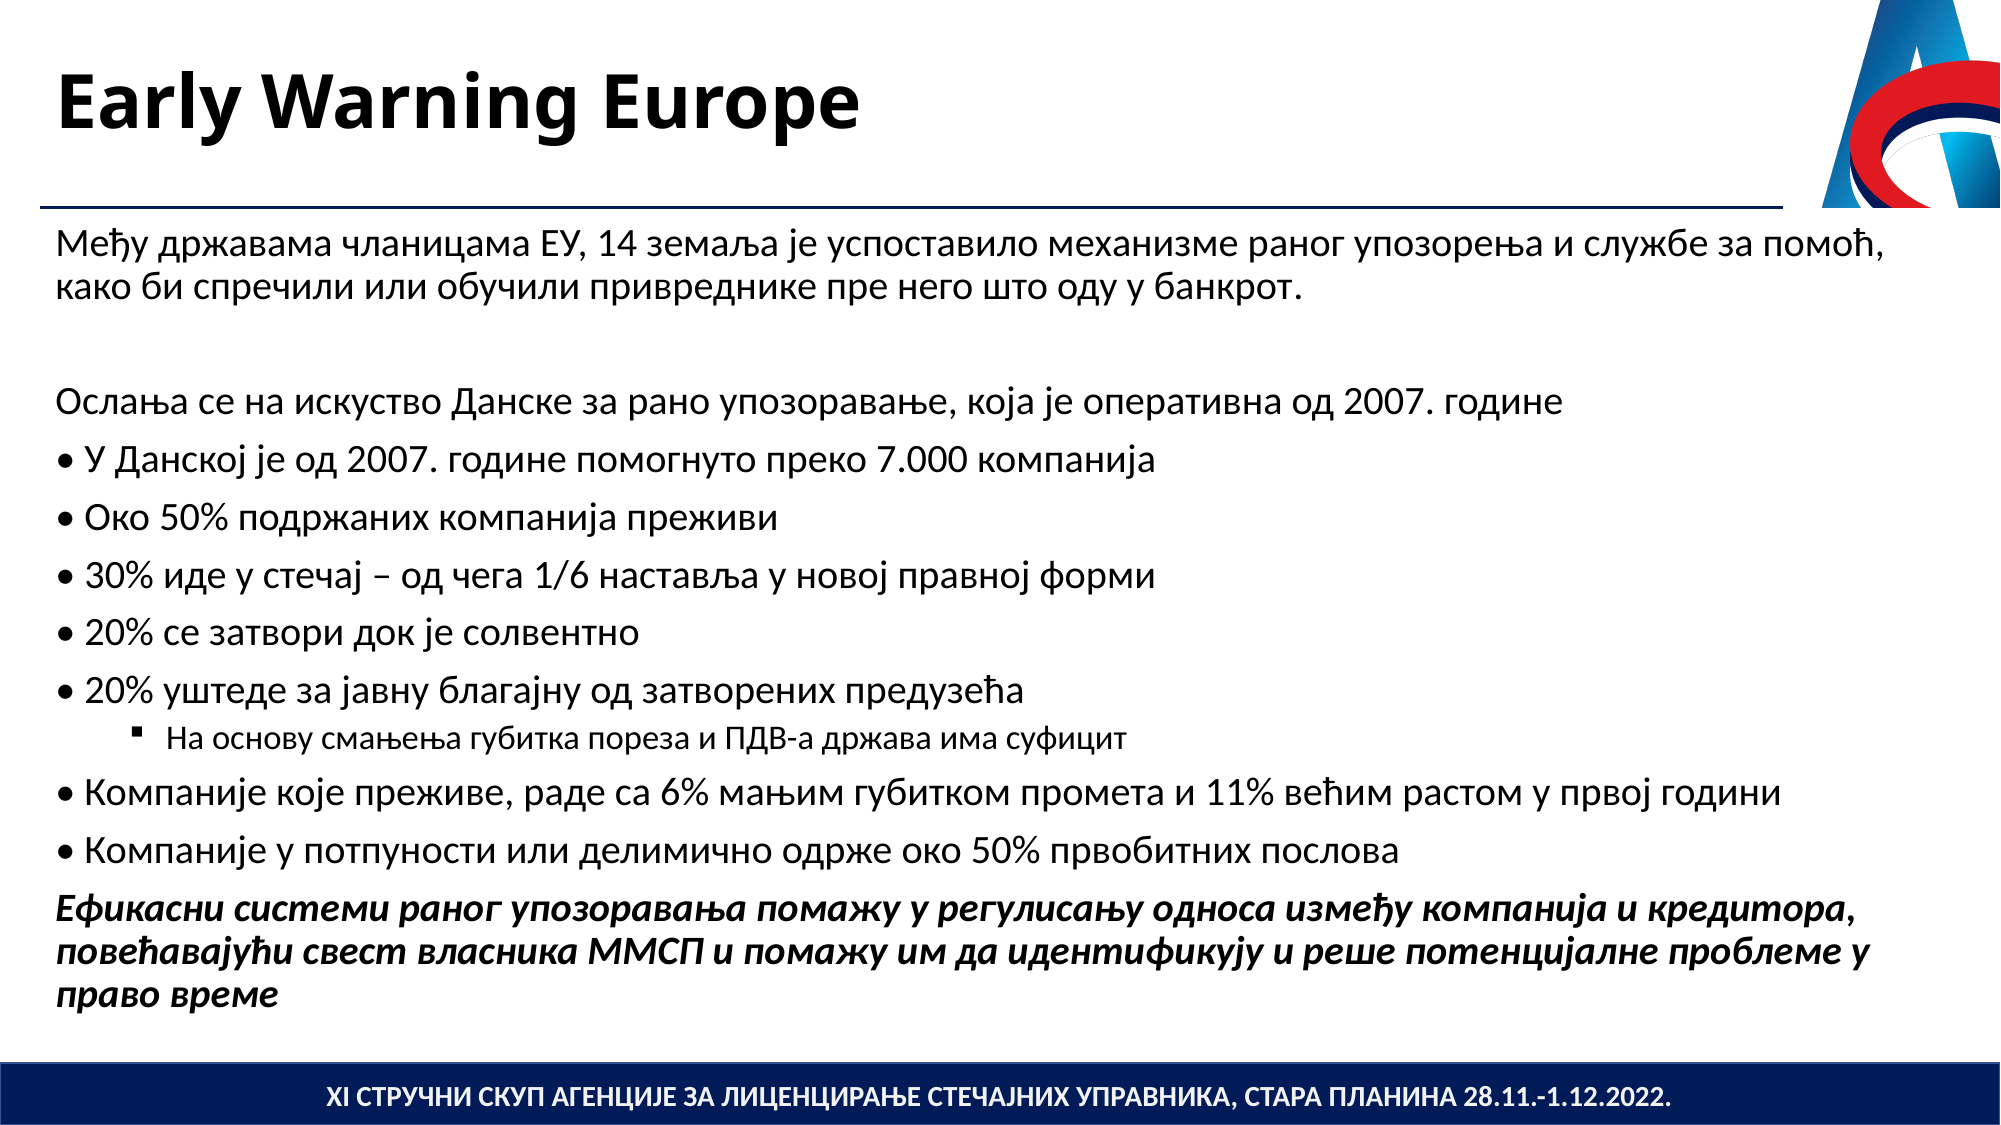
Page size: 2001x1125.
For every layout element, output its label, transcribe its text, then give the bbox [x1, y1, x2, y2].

list Међу државама чланицама ЕУ, 14 земаља је успоставило механизме раног упозорења и службе за помоћ, како би спречили или обучили привреднике пре него што оду у банкрот. Ослања се на искуство Данске за рано упозоравање, која је оперативна од 2007. године • У Данској је од 2007. године помогнуто преко 7.000 компанија • Око 50% подржаних компанија преживи • 30% иде у стечај – од чега 1/6 наставља у новој правној форми • 20% се затвори док је солвентно • 20% уштеде за јавну благајну од затворених предузећа На основу смањења губитка пореза и ПДВ-а држава има суфицит • Компаније које преживе, раде са 6% мањим губитком промета и 11% већим растом у првој години • Компаније у потпуности или делимично одрже око 50% првобитних послова Ефикасни системи раног упозоравања помажу у регулисању односа између компанија и кредитора, повећавајући свест власника ММСП и помажу им да идентификују и реше потенцијалне проблеме у право време [40, 214, 1962, 1028]
text_box [0, 1062, 2000, 1125]
title Early Warning Europe [40, 26, 1631, 184]
text_box XI СТРУЧНИ СКУП АГЕНЦИЈЕ ЗА ЛИЦЕНЦИРАЊЕ СТЕЧАЈНИХ УПРАВНИКА, СТАРА ПЛАНИНА 28.11.-1.12.2022. [311, 1070, 1689, 1120]
picture [1631, 0, 2000, 208]
